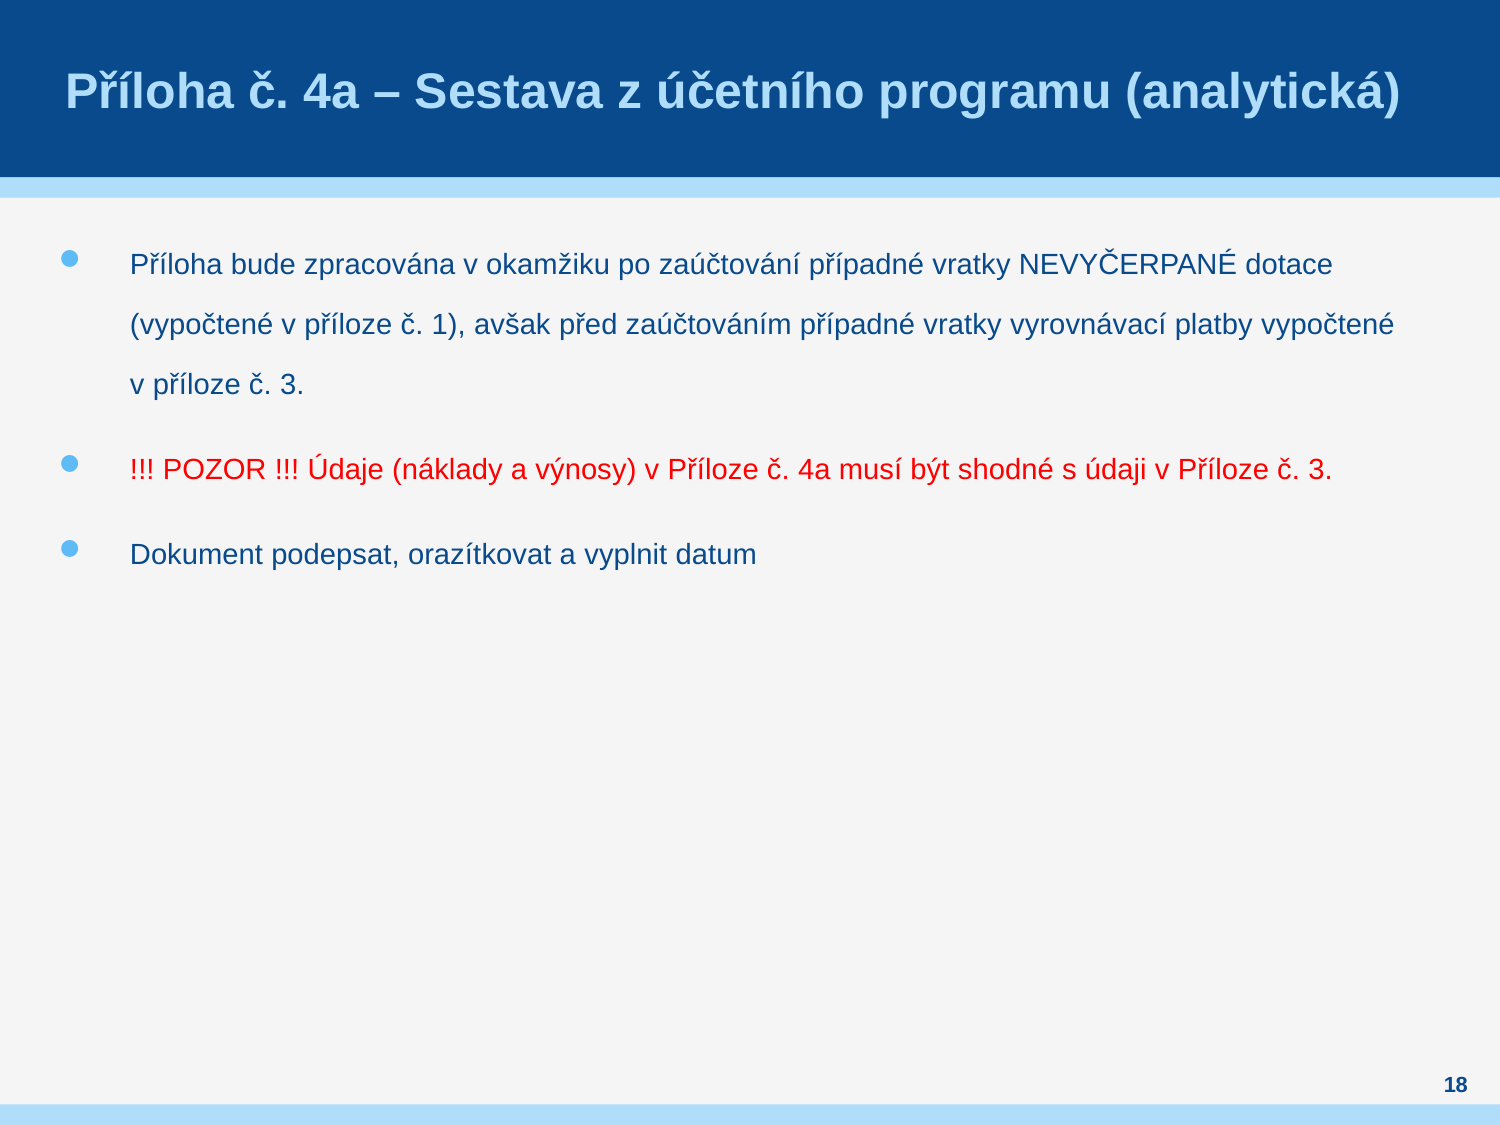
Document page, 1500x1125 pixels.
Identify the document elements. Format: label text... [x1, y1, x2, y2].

title Příloha č. 4a – Sestava z účetního programu (analytická) [59, 0, 1441, 178]
list Příloha bude zpracována v okamžiku po zaúčtování případné vratky NEVYČERPANÉ dotace (vypočtené v příloze č. 1), avšak před zaúčtováním případné vratky vyrovnávací platby vypočtené v příloze č. 3. !!! POZOR !!! Údaje (náklady a výnosy) v Příloze č. 4a musí být shodné s údaji v Příloze č. 3. Dokument podepsat, orazítkovat a vyplnit datum [59, 219, 1412, 1047]
slide_number 18 [1417, 1068, 1495, 1099]
